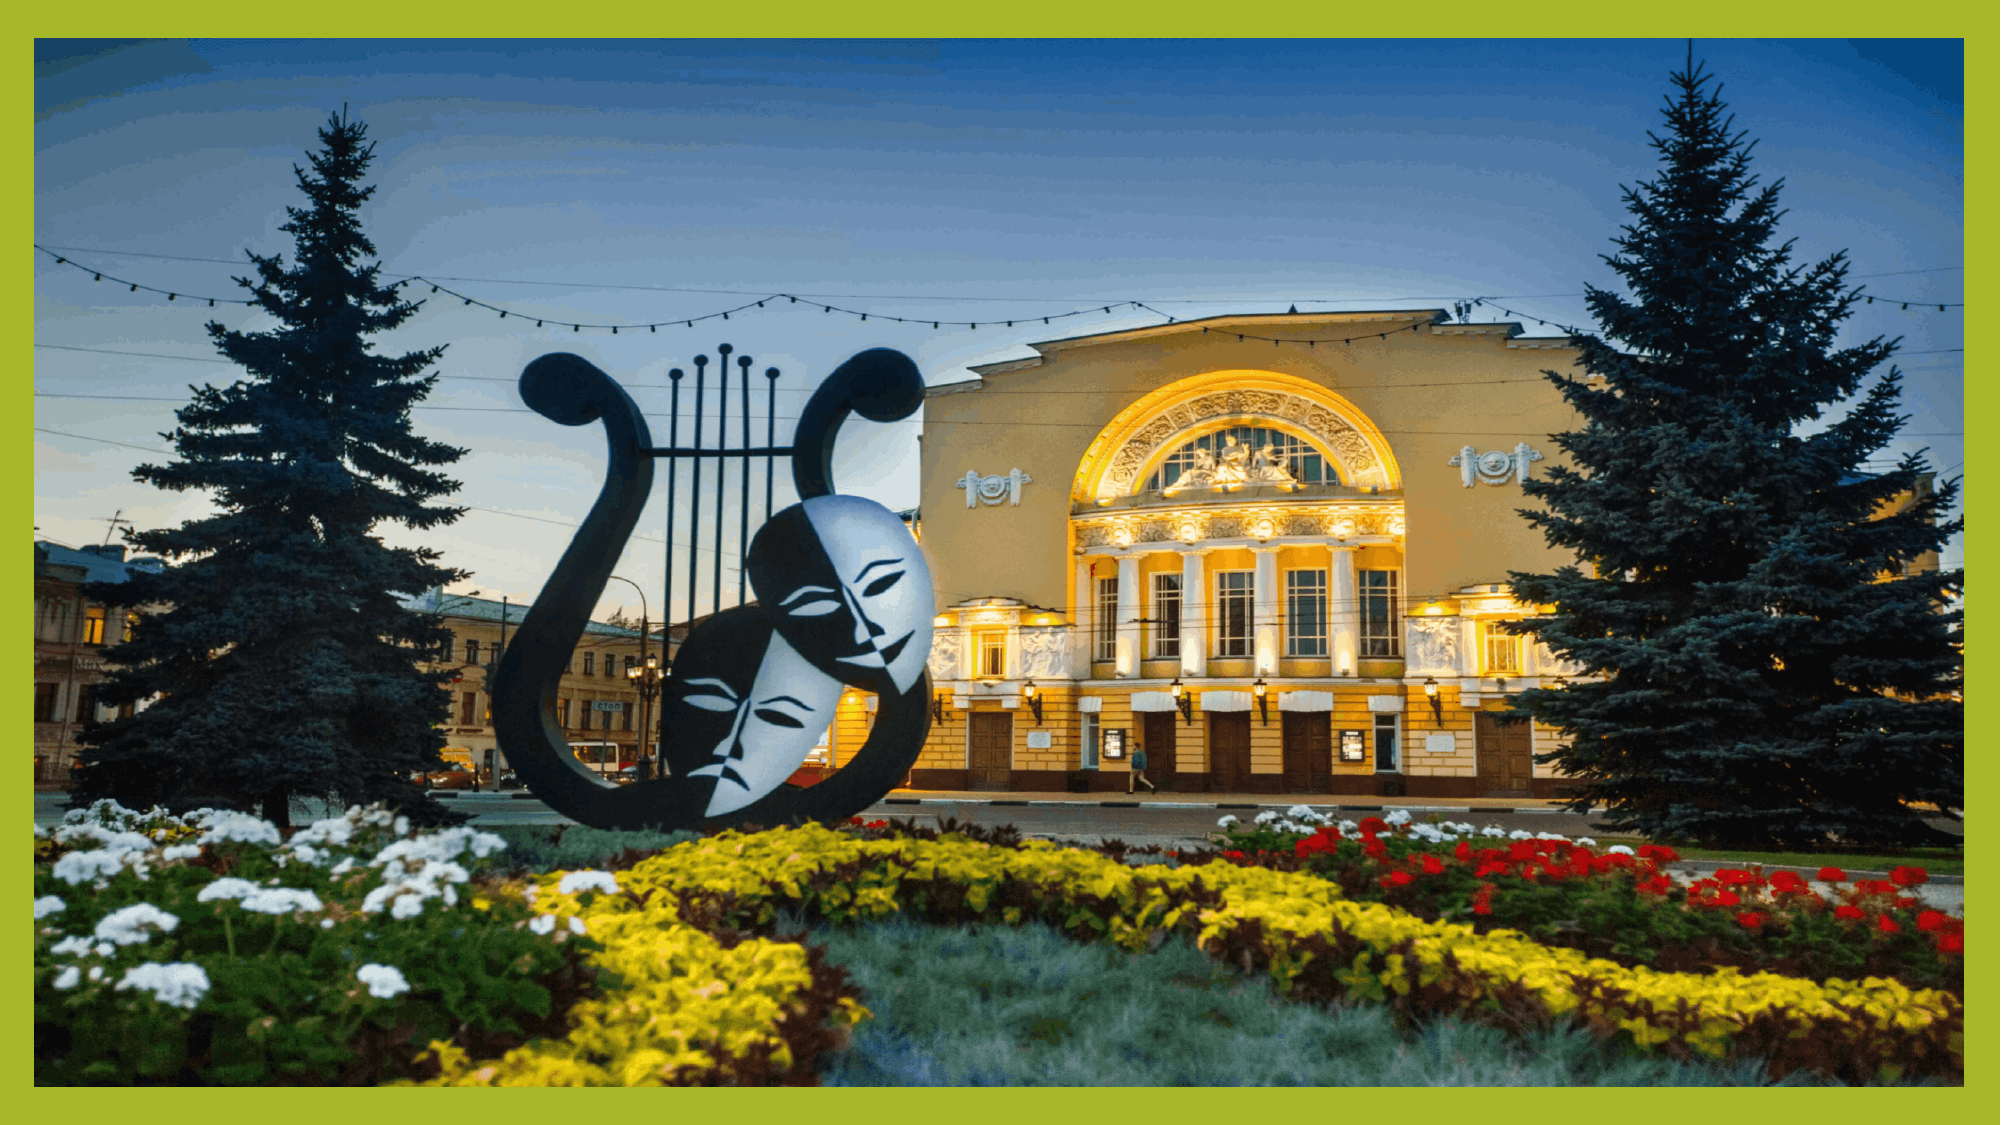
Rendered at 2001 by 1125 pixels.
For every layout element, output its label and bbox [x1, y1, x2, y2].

list [33, 38, 1964, 1087]
